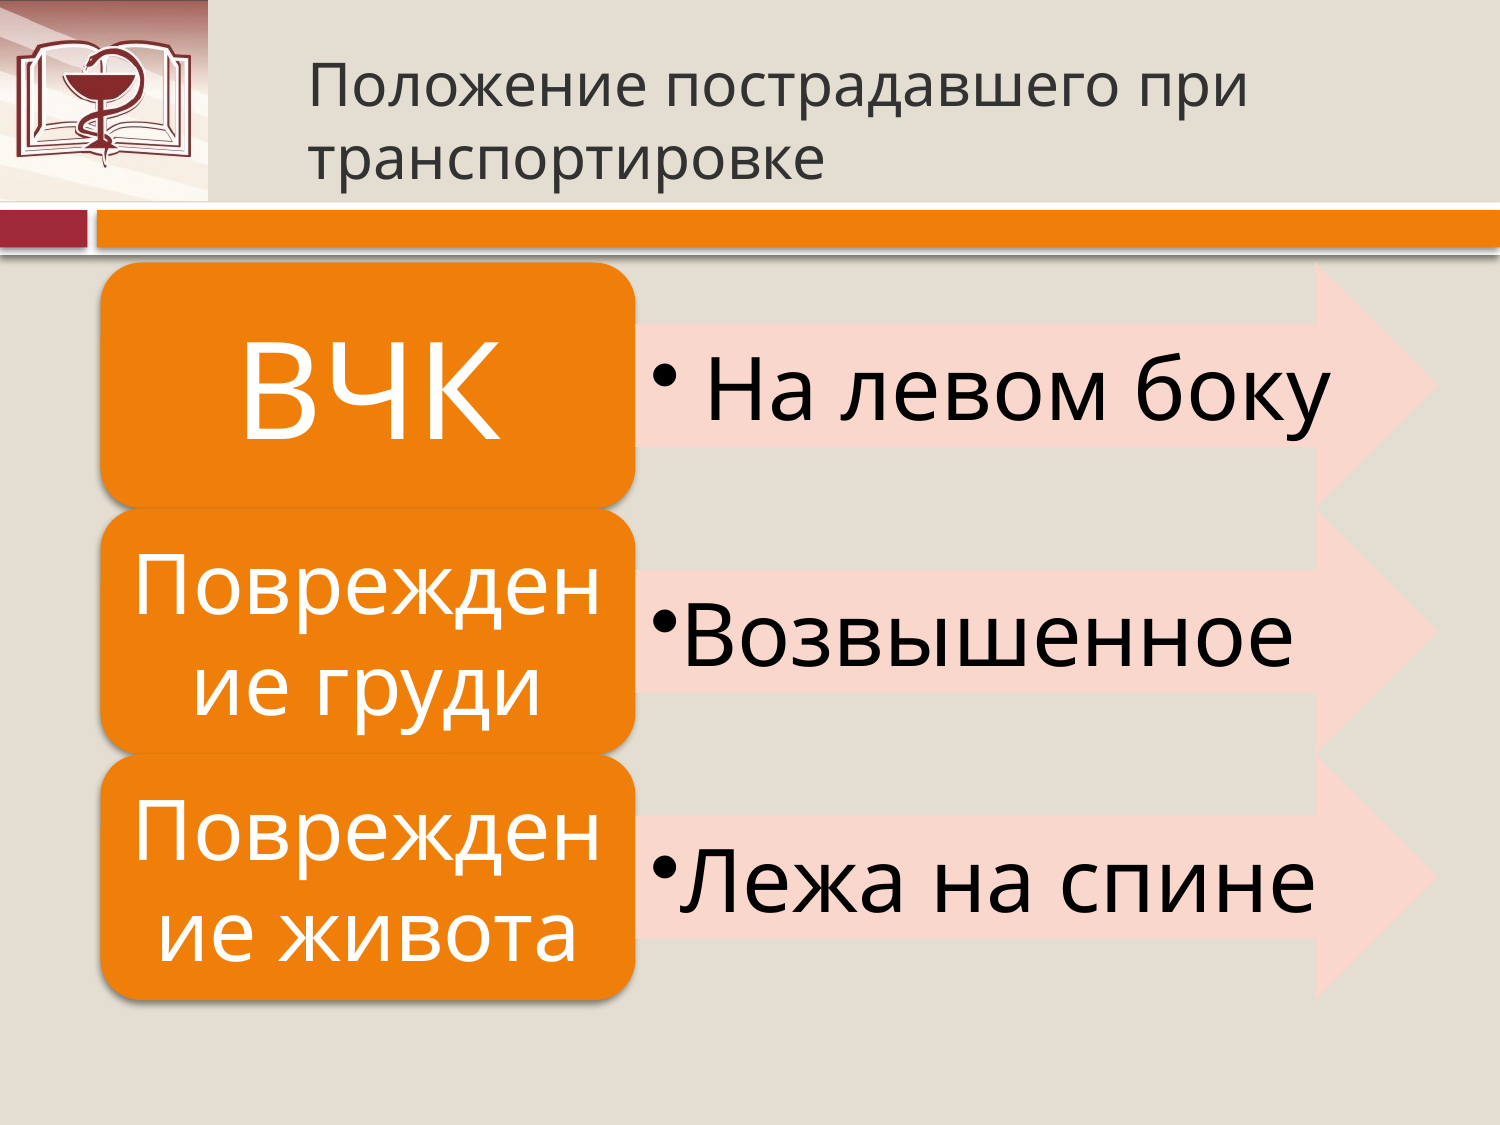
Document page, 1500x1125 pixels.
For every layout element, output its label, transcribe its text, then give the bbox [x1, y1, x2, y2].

picture [0, 0, 208, 202]
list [100, 262, 1439, 1001]
title Положение пострадавшего при транспортировке [292, 37, 1438, 200]
